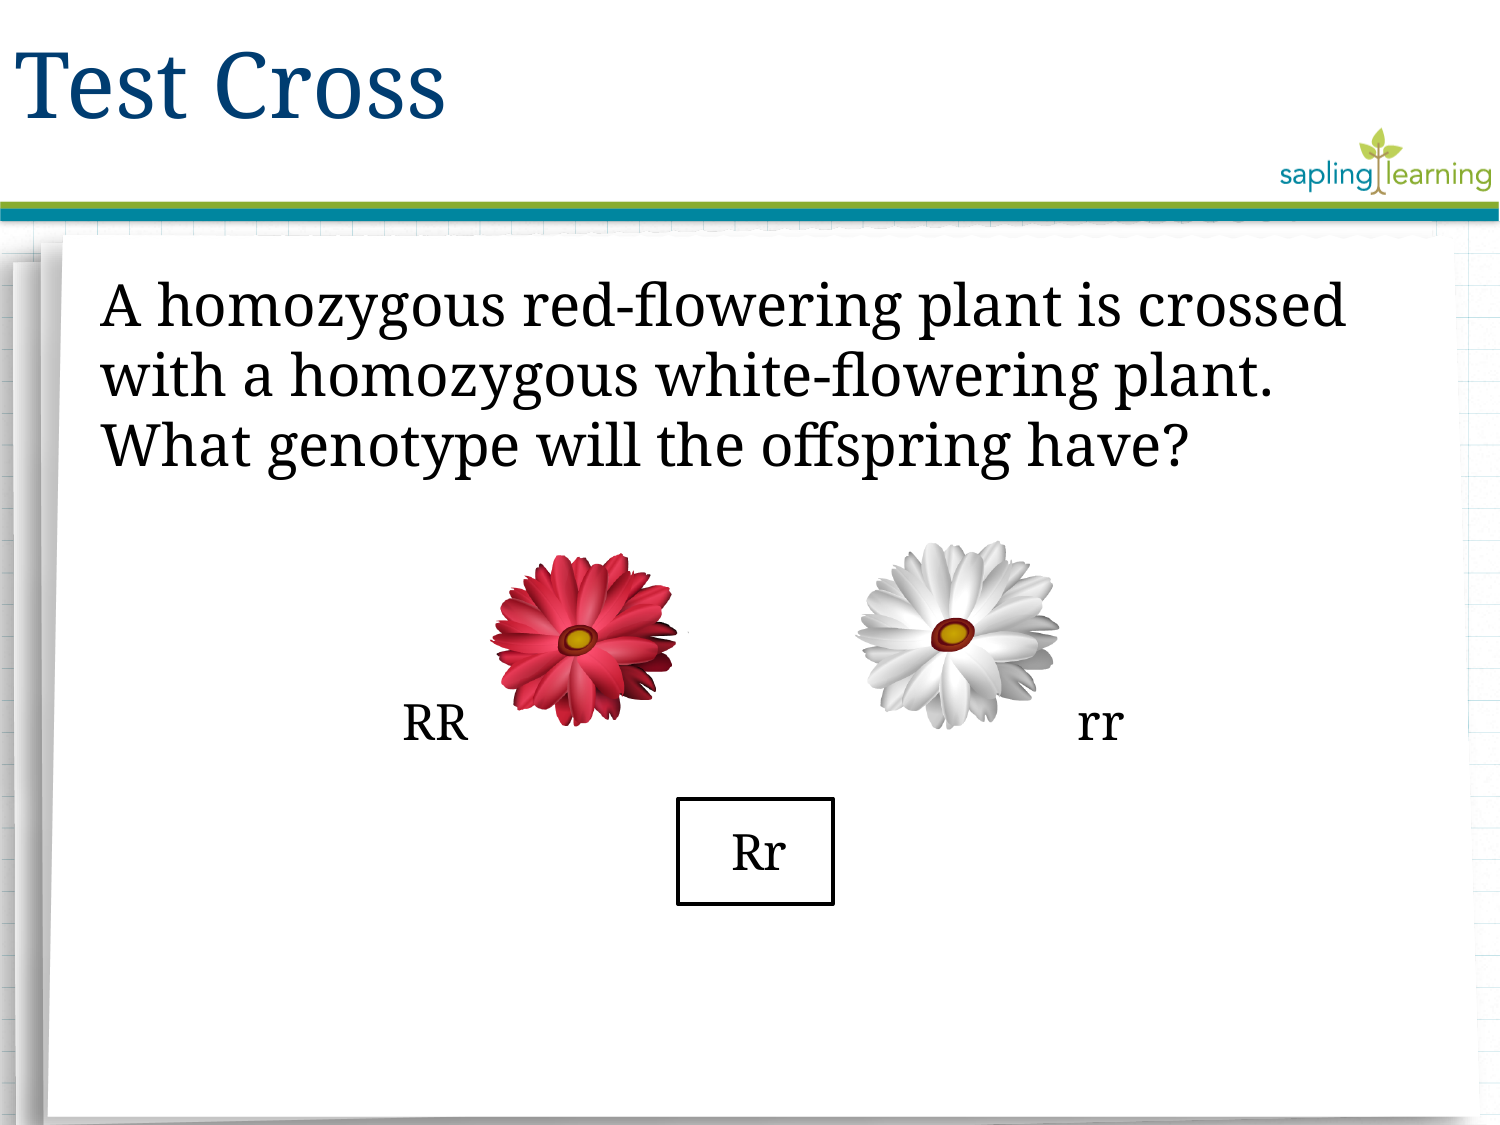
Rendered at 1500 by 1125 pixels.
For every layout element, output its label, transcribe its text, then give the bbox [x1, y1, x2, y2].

text_box [676, 797, 835, 906]
text_box rr [1062, 682, 1140, 758]
text_box RR [387, 682, 483, 758]
list Test Cross [0, 19, 1317, 128]
text_box A homozygous red-flowering plant is crossed with a homozygous white-flowering plant. What genotype will the offspring have? [85, 260, 1446, 1054]
picture [0, 0, 1500, 1125]
